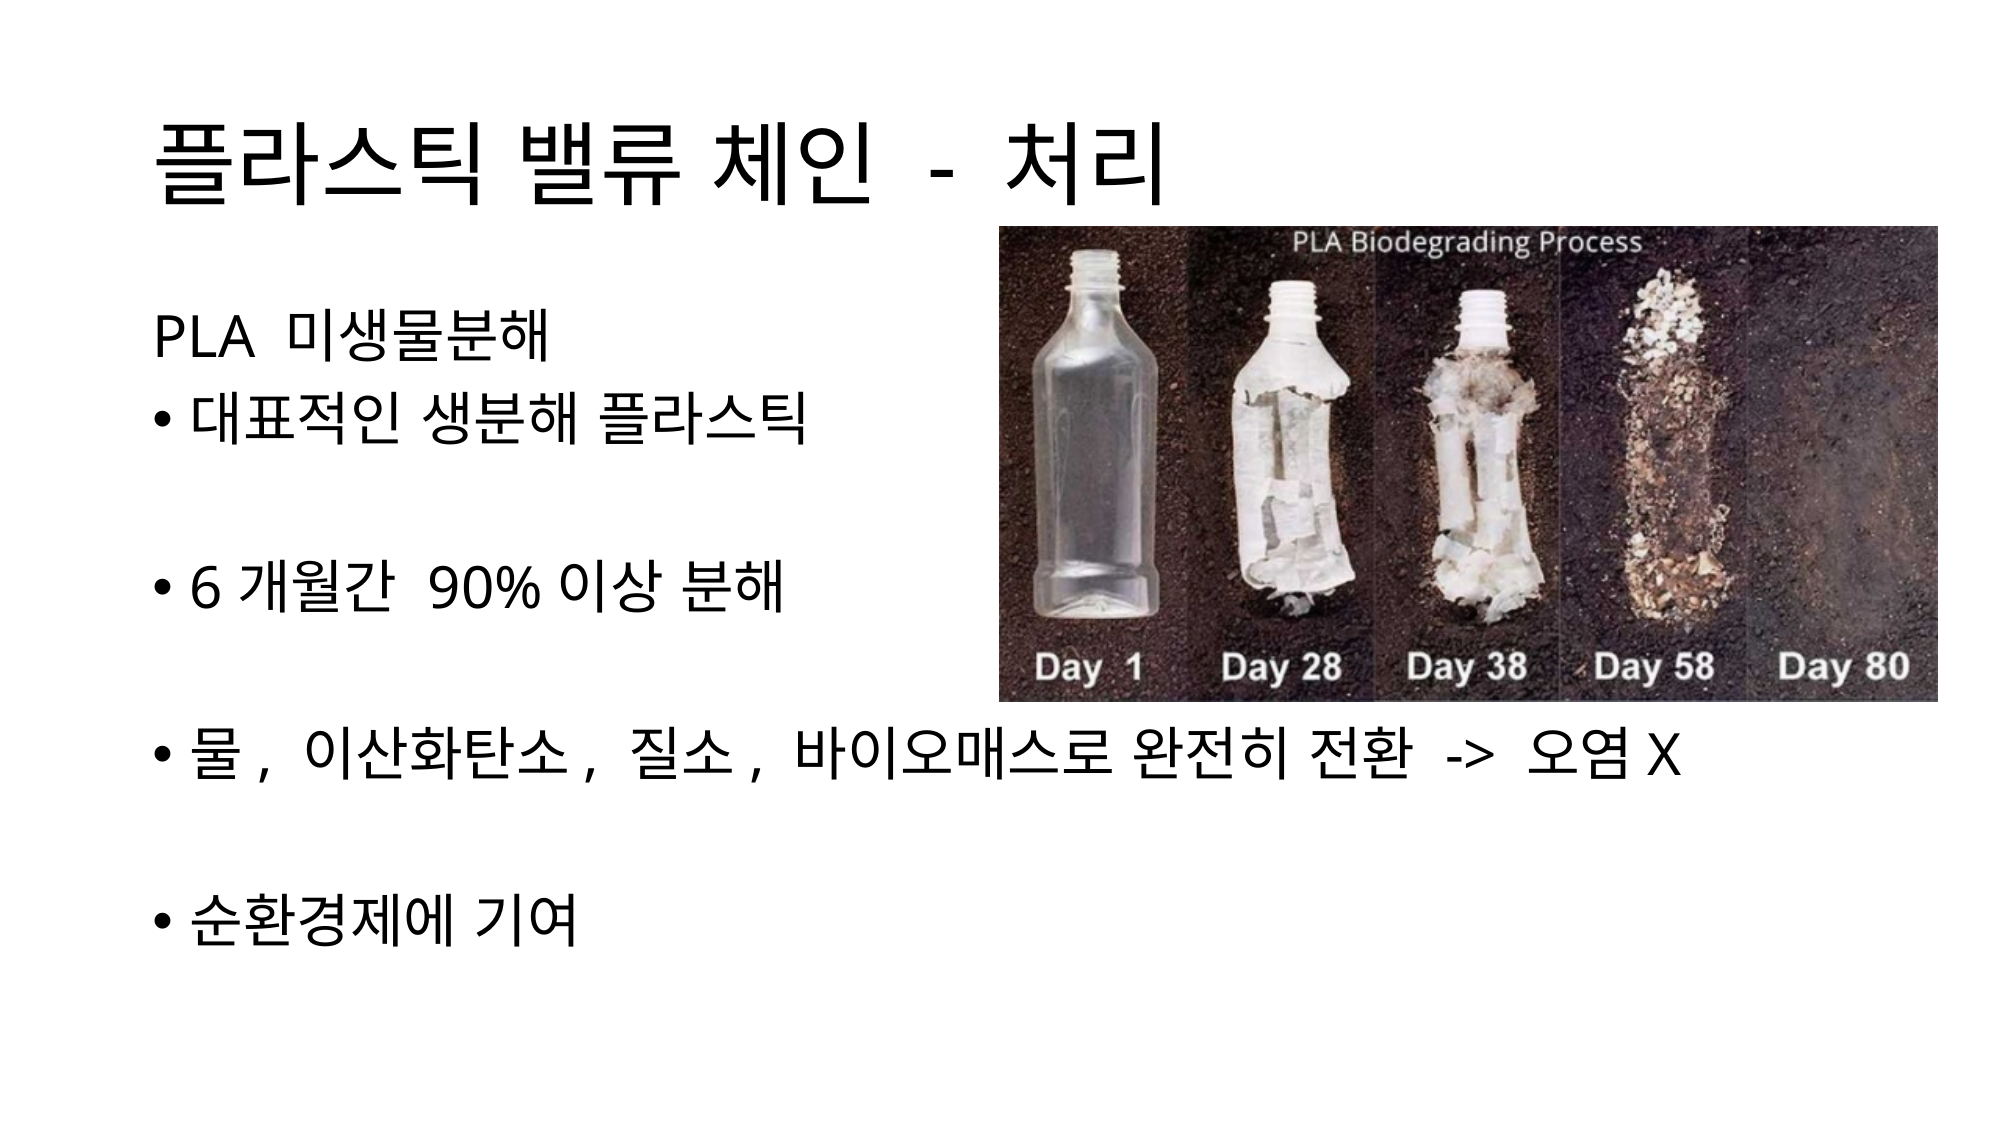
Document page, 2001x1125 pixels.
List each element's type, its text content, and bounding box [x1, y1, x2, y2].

picture [999, 226, 1938, 703]
list PLA 미생물분해 대표적인 생분해 플라스틱 6개월간 90%이상 분해 물, 이산화탄소, 질소, 바이오매스로 완전히 전환 -> 오염X 순환경제에 기여 [137, 299, 1863, 1014]
title 플라스틱 밸류 체인 - 처리 [137, 59, 1863, 278]
